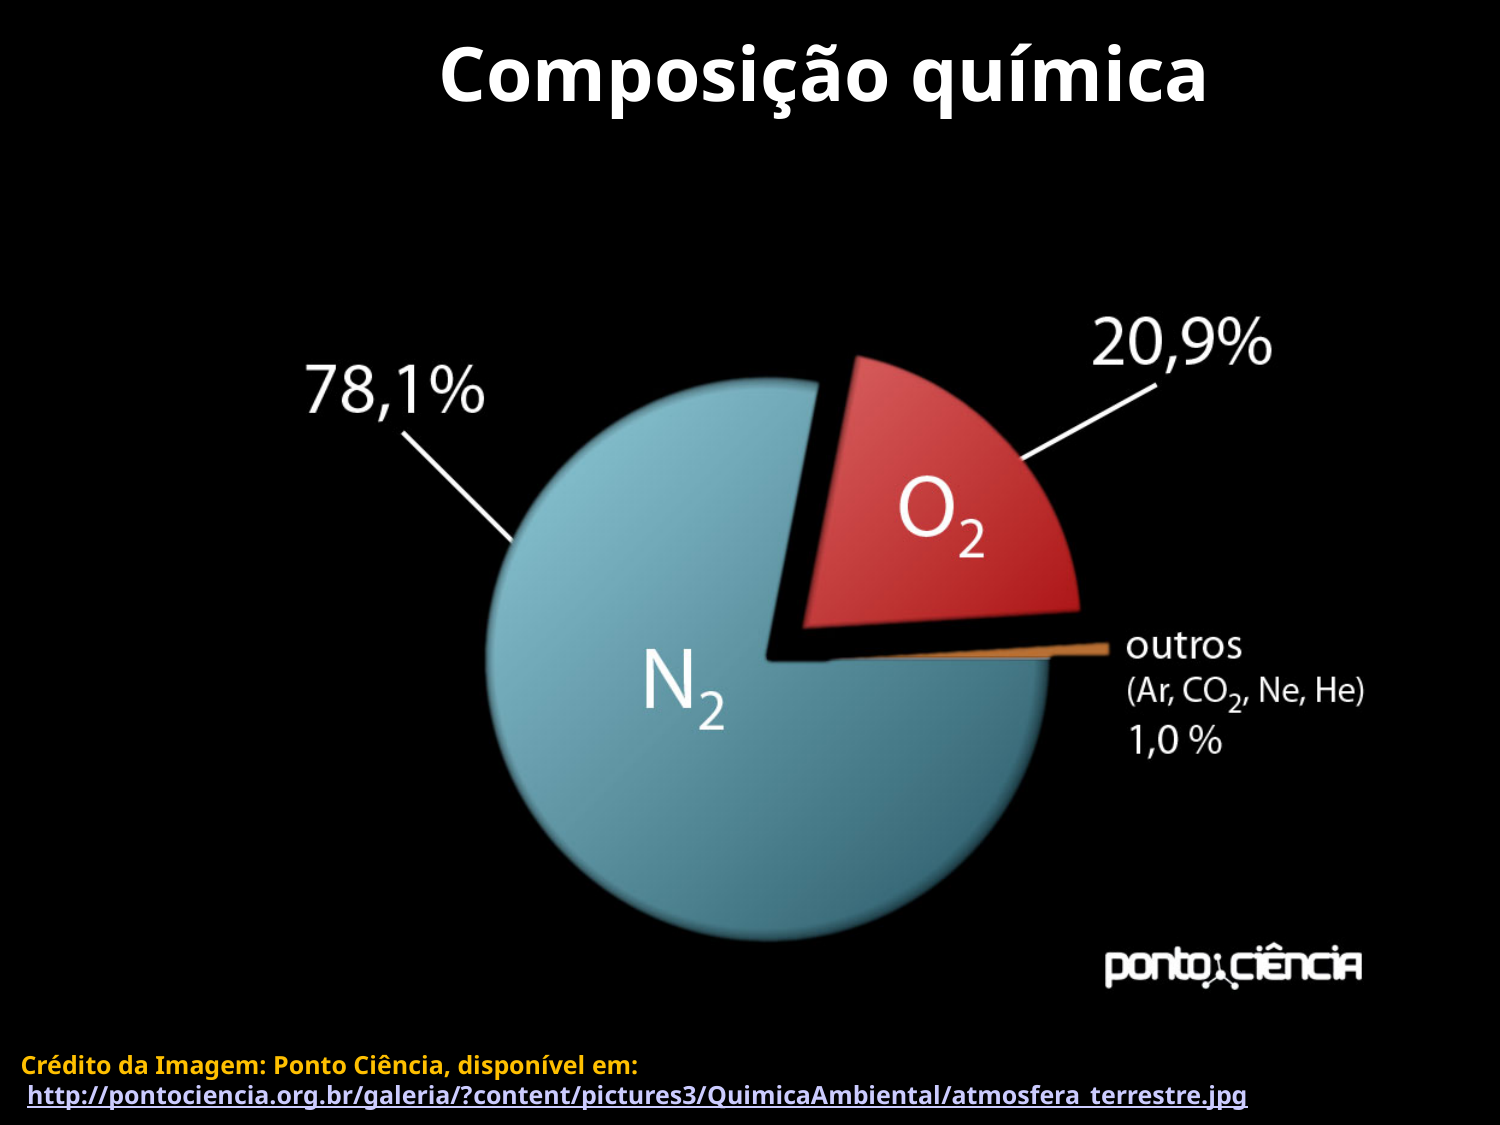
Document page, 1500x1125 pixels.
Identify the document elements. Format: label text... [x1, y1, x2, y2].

picture [170, 257, 1404, 1015]
slide_number 27 [1074, 1024, 1388, 1101]
text_box Crédito da Imagem: Ponto Ciência, disponível em: http://pontociencia.org.br/galeria/?content/pictures3/QuimicaAmbiental/atmosfera_terrestre.jpg [5, 1041, 1500, 1121]
text_box Composição química [0, 19, 1500, 207]
